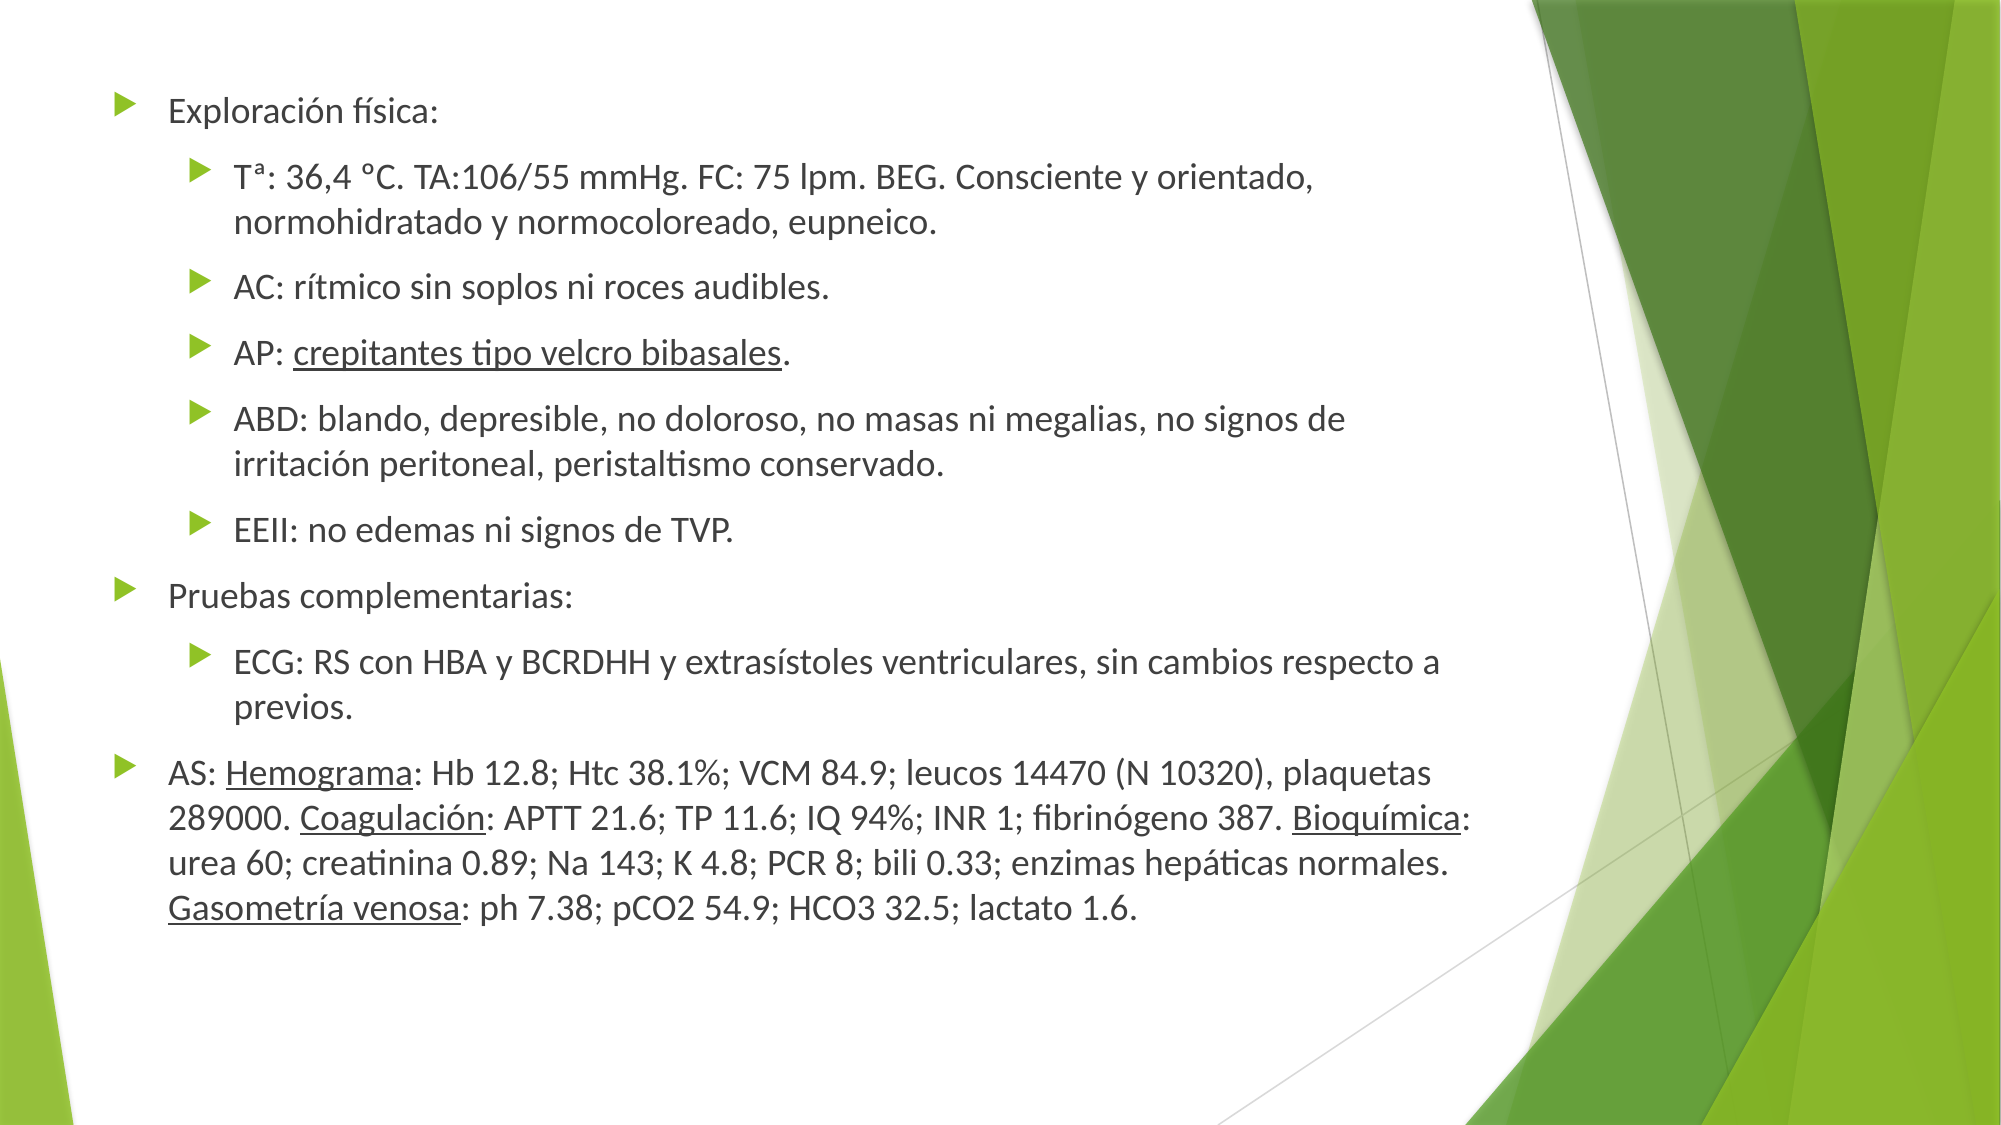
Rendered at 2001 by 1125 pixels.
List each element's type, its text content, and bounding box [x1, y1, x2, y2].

list Exploración física: Tª: 36,4 ºC. TA:106/55 mmHg. FC: 75 lpm. BEG. Consciente y orientado, normohidratado y normocoloreado, eupneico. AC: rítmico sin soplos ni roces audibles. AP: crepitantes tipo velcro bibasales. ABD: blando, depresible, no doloroso, no masas ni megalias, no signos de irritación peritoneal, peristaltismo conservado. EEII: no edemas ni signos de TVP. Pruebas complementarias: ECG: RS con HBA y BCRDHH y extrasístoles ventriculares, sin cambios respecto a previos. AS: Hemograma: Hb 12.8; Htc 38.1%; VCM 84.9; leucos 14470 (N 10320), plaquetas 289000. Coagulación: APTT 21.6; TP 11.6; IQ 94%; INR 1; fibrinógeno 387. Bioquímica: urea 60; creatinina 0.89; Na 143; K 4.8; PCR 8; bili 0.33; enzimas hepáticas normales. Gasometría venosa: ph 7.38; pCO2 54.9; HCO3 32.5; lactato 1.6. [96, 78, 1508, 979]
